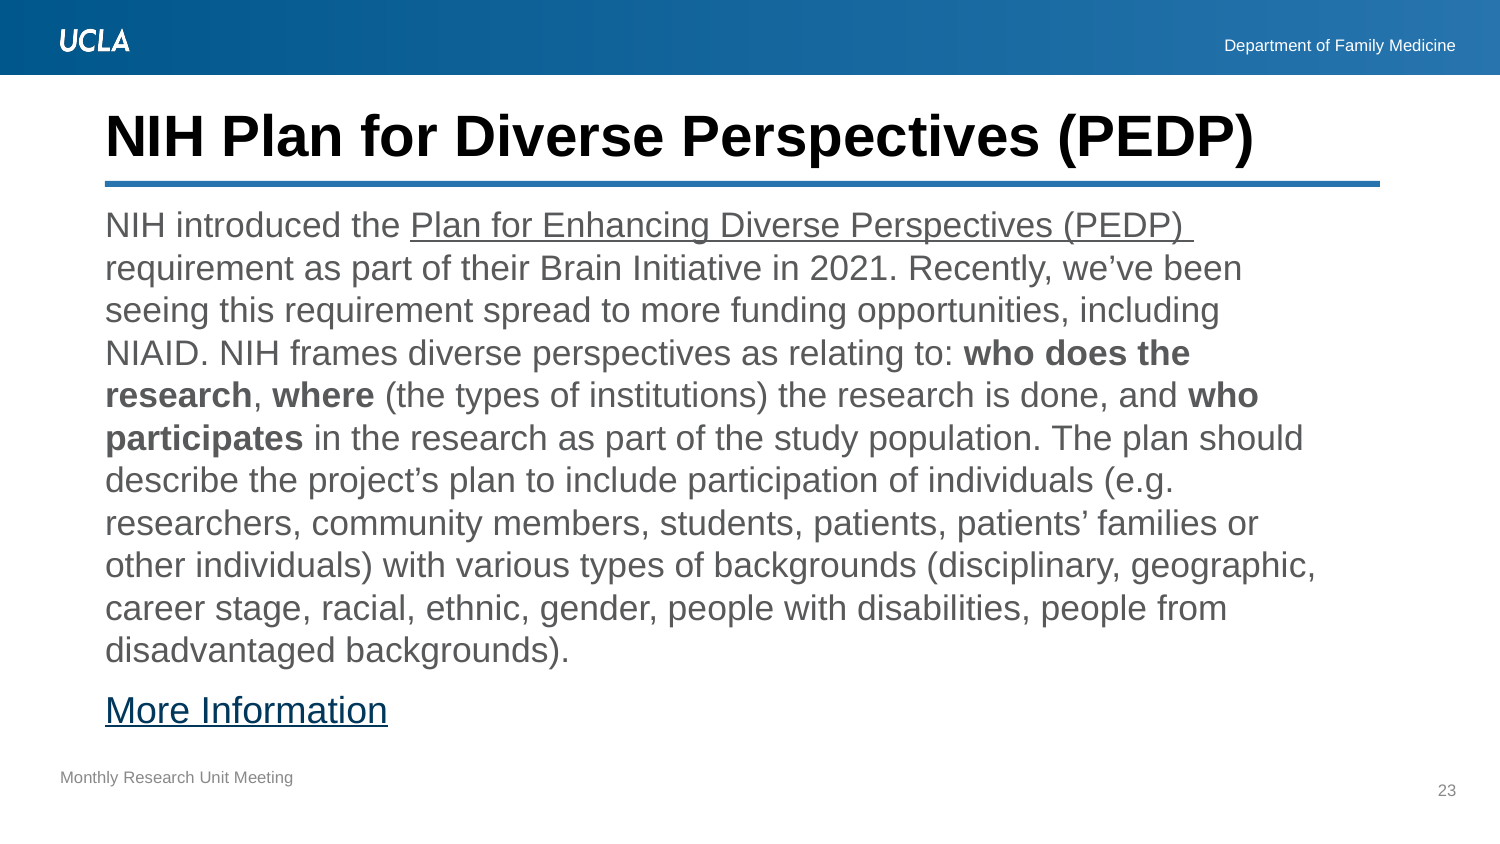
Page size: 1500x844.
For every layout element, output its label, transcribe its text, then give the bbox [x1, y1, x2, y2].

slide_number 23 [1381, 780, 1457, 840]
list NIH introduced the Plan for Enhancing Diverse Perspectives (PEDP) requirement as part of their Brain Initiative in 2021. Recently, we’ve been seeing this requirement spread to more funding opportunities, including NIAID. NIH frames diverse perspectives as relating to: who does the research, where (the types of institutions) the research is done, and who participates in the research as part of the study population. The plan should describe the project’s plan to include participation of individuals (e.g. researchers, community members, students, patients, patients’ families or other individuals) with various types of backgrounds (disciplinary, geographic, career stage, racial, ethnic, gender, people with disabilities, people from disadvantaged backgrounds). More Information [105, 202, 1382, 754]
picture [60, 28, 130, 52]
title NIH Plan for Diverse Perspectives (PEDP) [105, 105, 1396, 170]
